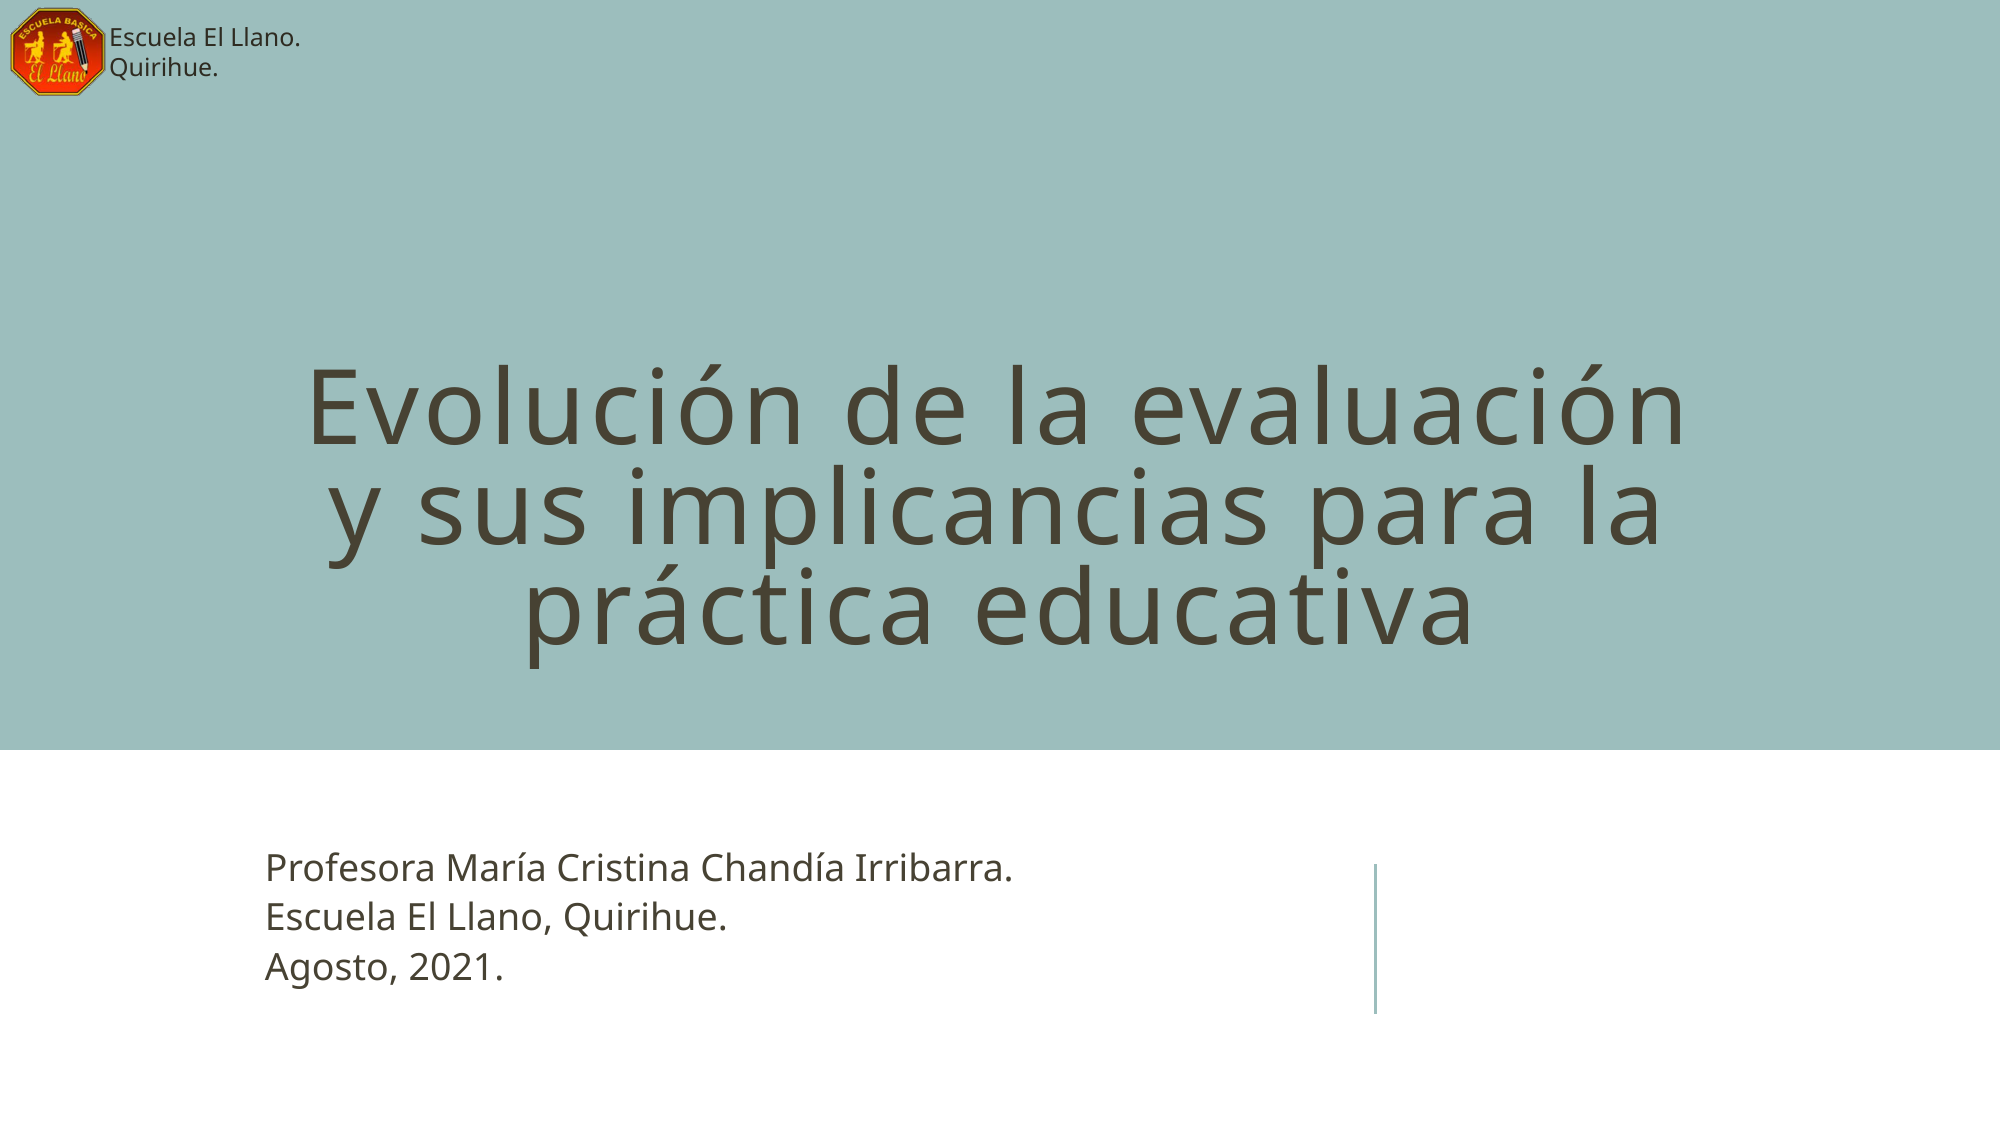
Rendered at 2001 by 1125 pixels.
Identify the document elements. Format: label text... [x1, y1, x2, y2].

picture [0, 0, 118, 108]
picture [113, 60, 118, 74]
subtitle Profesora María Cristina Chandía Irribarra. Escuela El Llano, Quirihue. Agosto, 2021. [249, 780, 1750, 1052]
title Evolución de la evaluación y sus implicancias para la práctica educativa [249, 318, 1750, 711]
